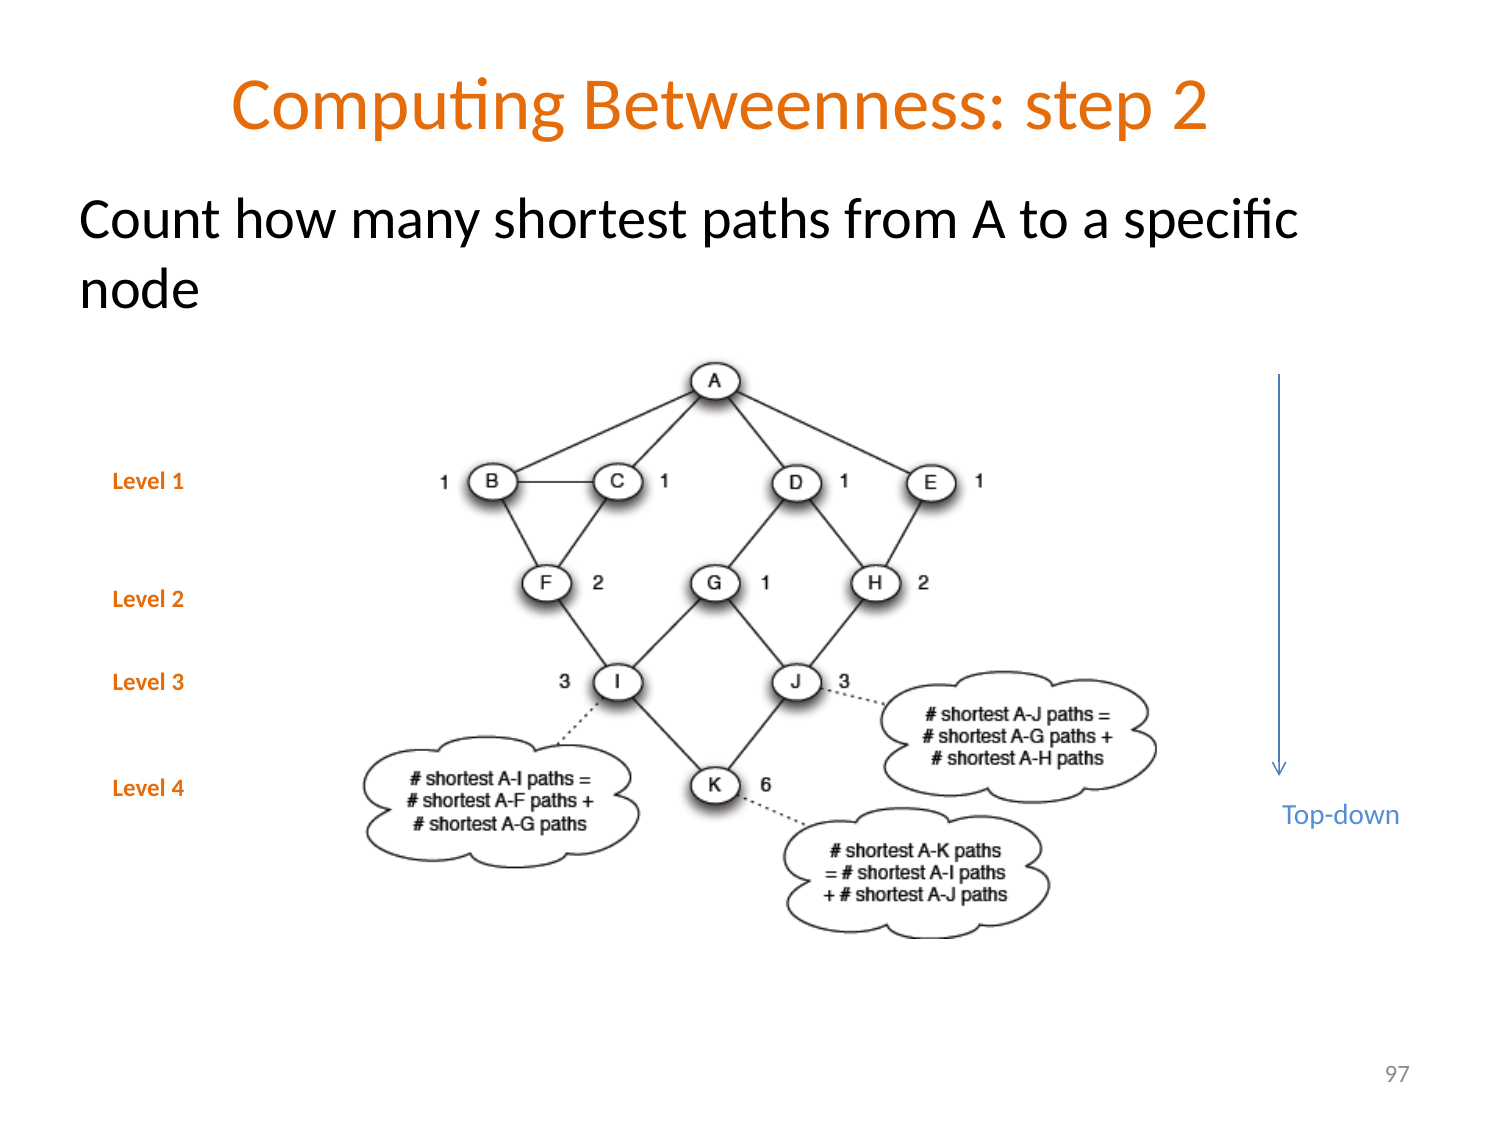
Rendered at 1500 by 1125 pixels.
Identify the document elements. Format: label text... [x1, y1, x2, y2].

text_box Level 1 [97, 457, 259, 502]
text_box Level 4 [97, 764, 259, 809]
slide_number 97 [1074, 1042, 1425, 1103]
picture [264, 353, 1255, 939]
text_box Level 2 [97, 575, 259, 620]
text_box Level 3 [97, 657, 259, 703]
text_box Count how many shortest paths from A to a specific node [64, 172, 1433, 328]
text_box Top-down [1267, 787, 1433, 838]
text_box Computing Betweenness: step 2 [187, 46, 1254, 152]
